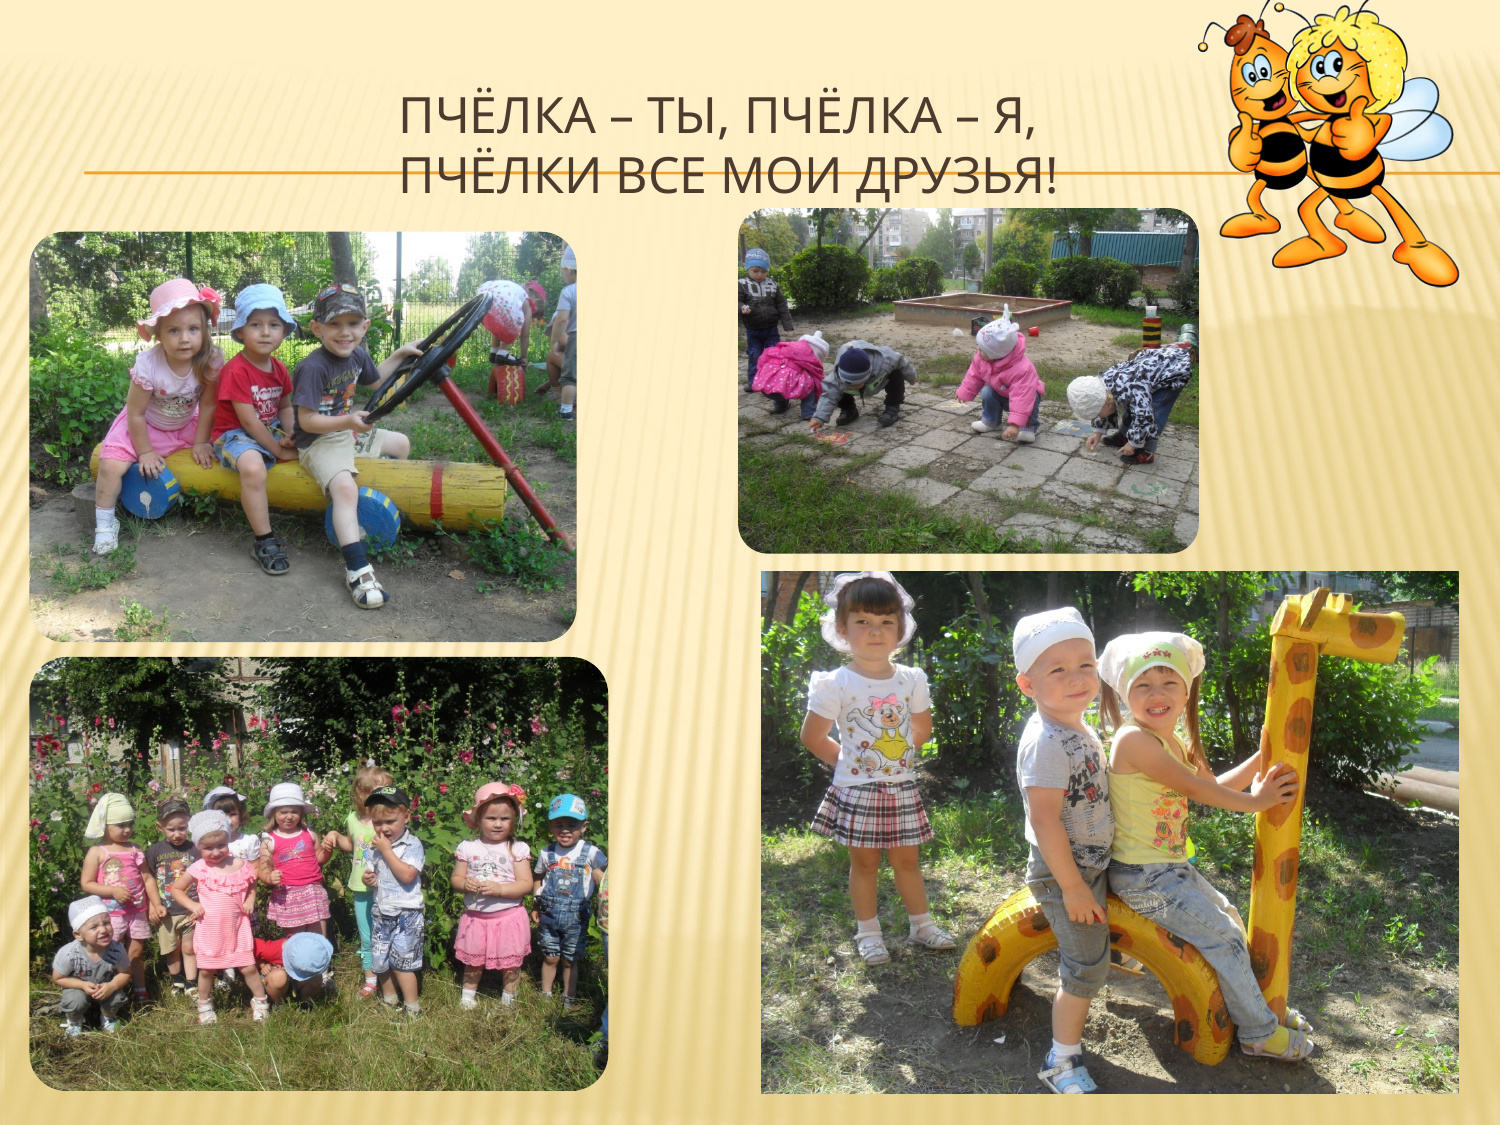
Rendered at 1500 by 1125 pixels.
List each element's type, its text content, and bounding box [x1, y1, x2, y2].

picture [29, 231, 577, 643]
picture [761, 571, 1459, 1095]
picture [737, 207, 1200, 554]
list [1182, 0, 1500, 296]
title Пчёлка – ты, пчёлка – я, пчёлки все мои друзья! [383, 75, 1171, 213]
picture [29, 656, 609, 1092]
